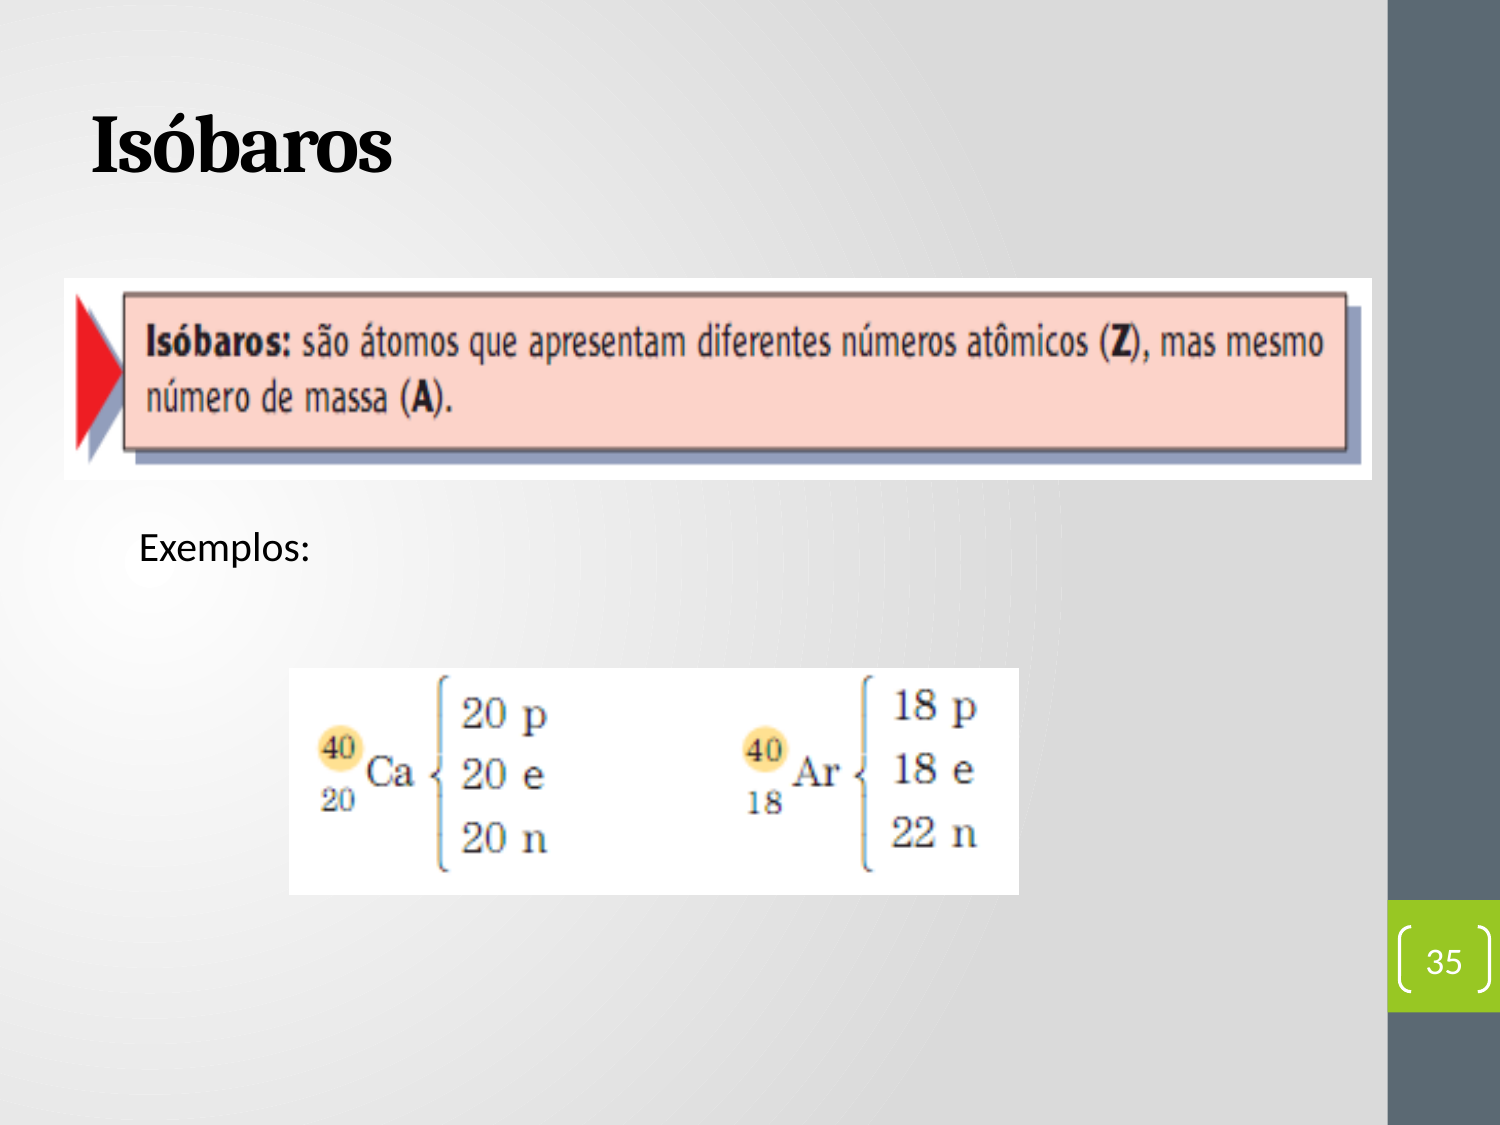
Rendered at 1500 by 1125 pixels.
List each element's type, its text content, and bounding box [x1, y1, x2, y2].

slide_number 35 [1397, 925, 1492, 994]
text_box Exemplos: [123, 512, 327, 578]
picture [64, 278, 1372, 481]
title Isóbaros [75, 45, 1325, 233]
picture [288, 668, 1019, 895]
